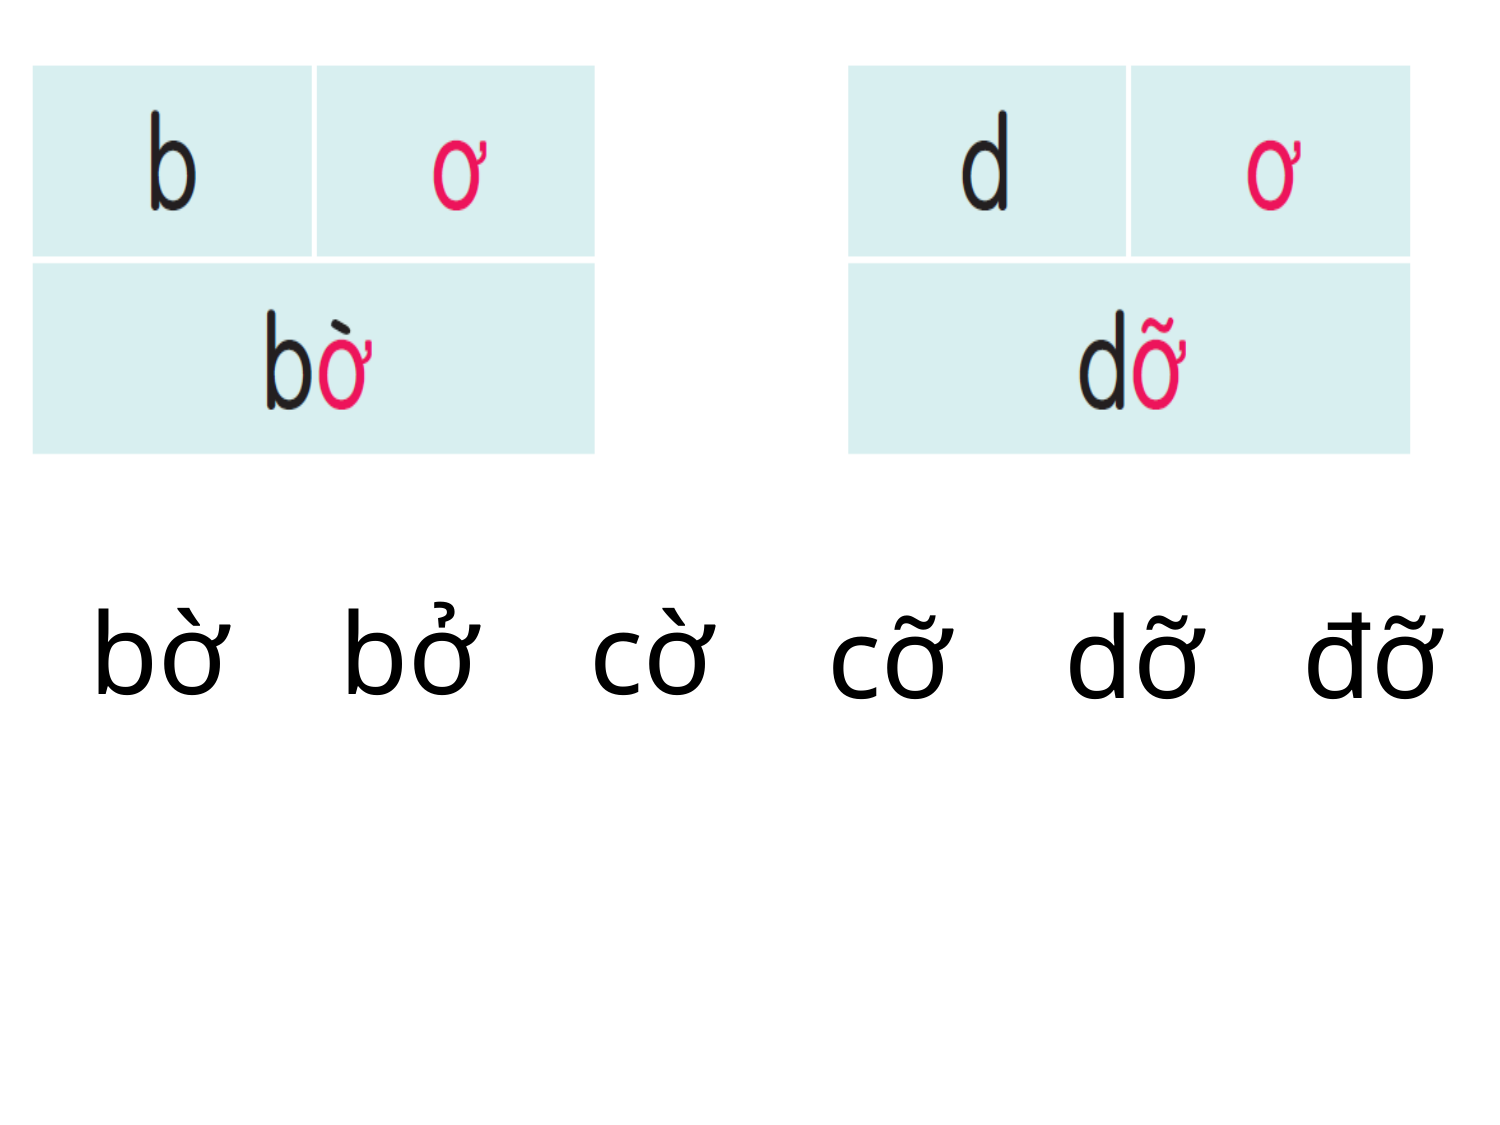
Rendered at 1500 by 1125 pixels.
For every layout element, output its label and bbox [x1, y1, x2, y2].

text_box [812, 578, 1463, 731]
picture [24, 49, 1423, 473]
text_box [74, 574, 751, 727]
